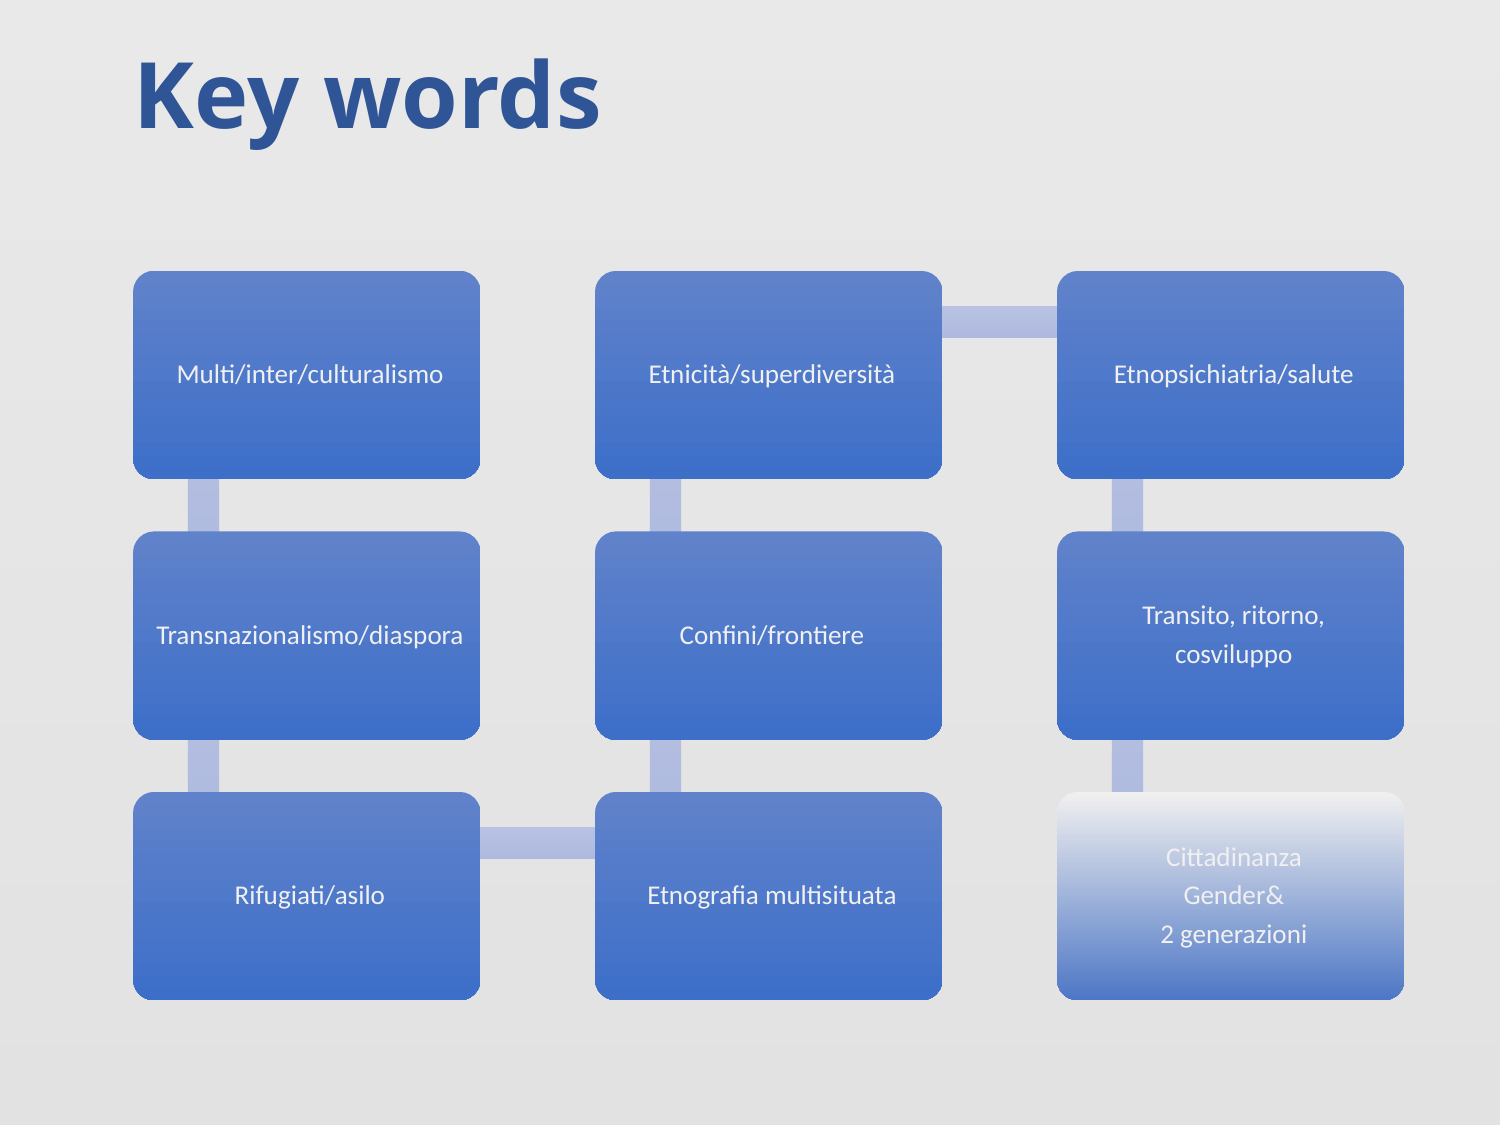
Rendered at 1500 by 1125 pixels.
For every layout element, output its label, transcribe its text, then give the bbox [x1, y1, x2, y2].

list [75, 270, 1463, 1001]
title Key words [118, 4, 1319, 194]
